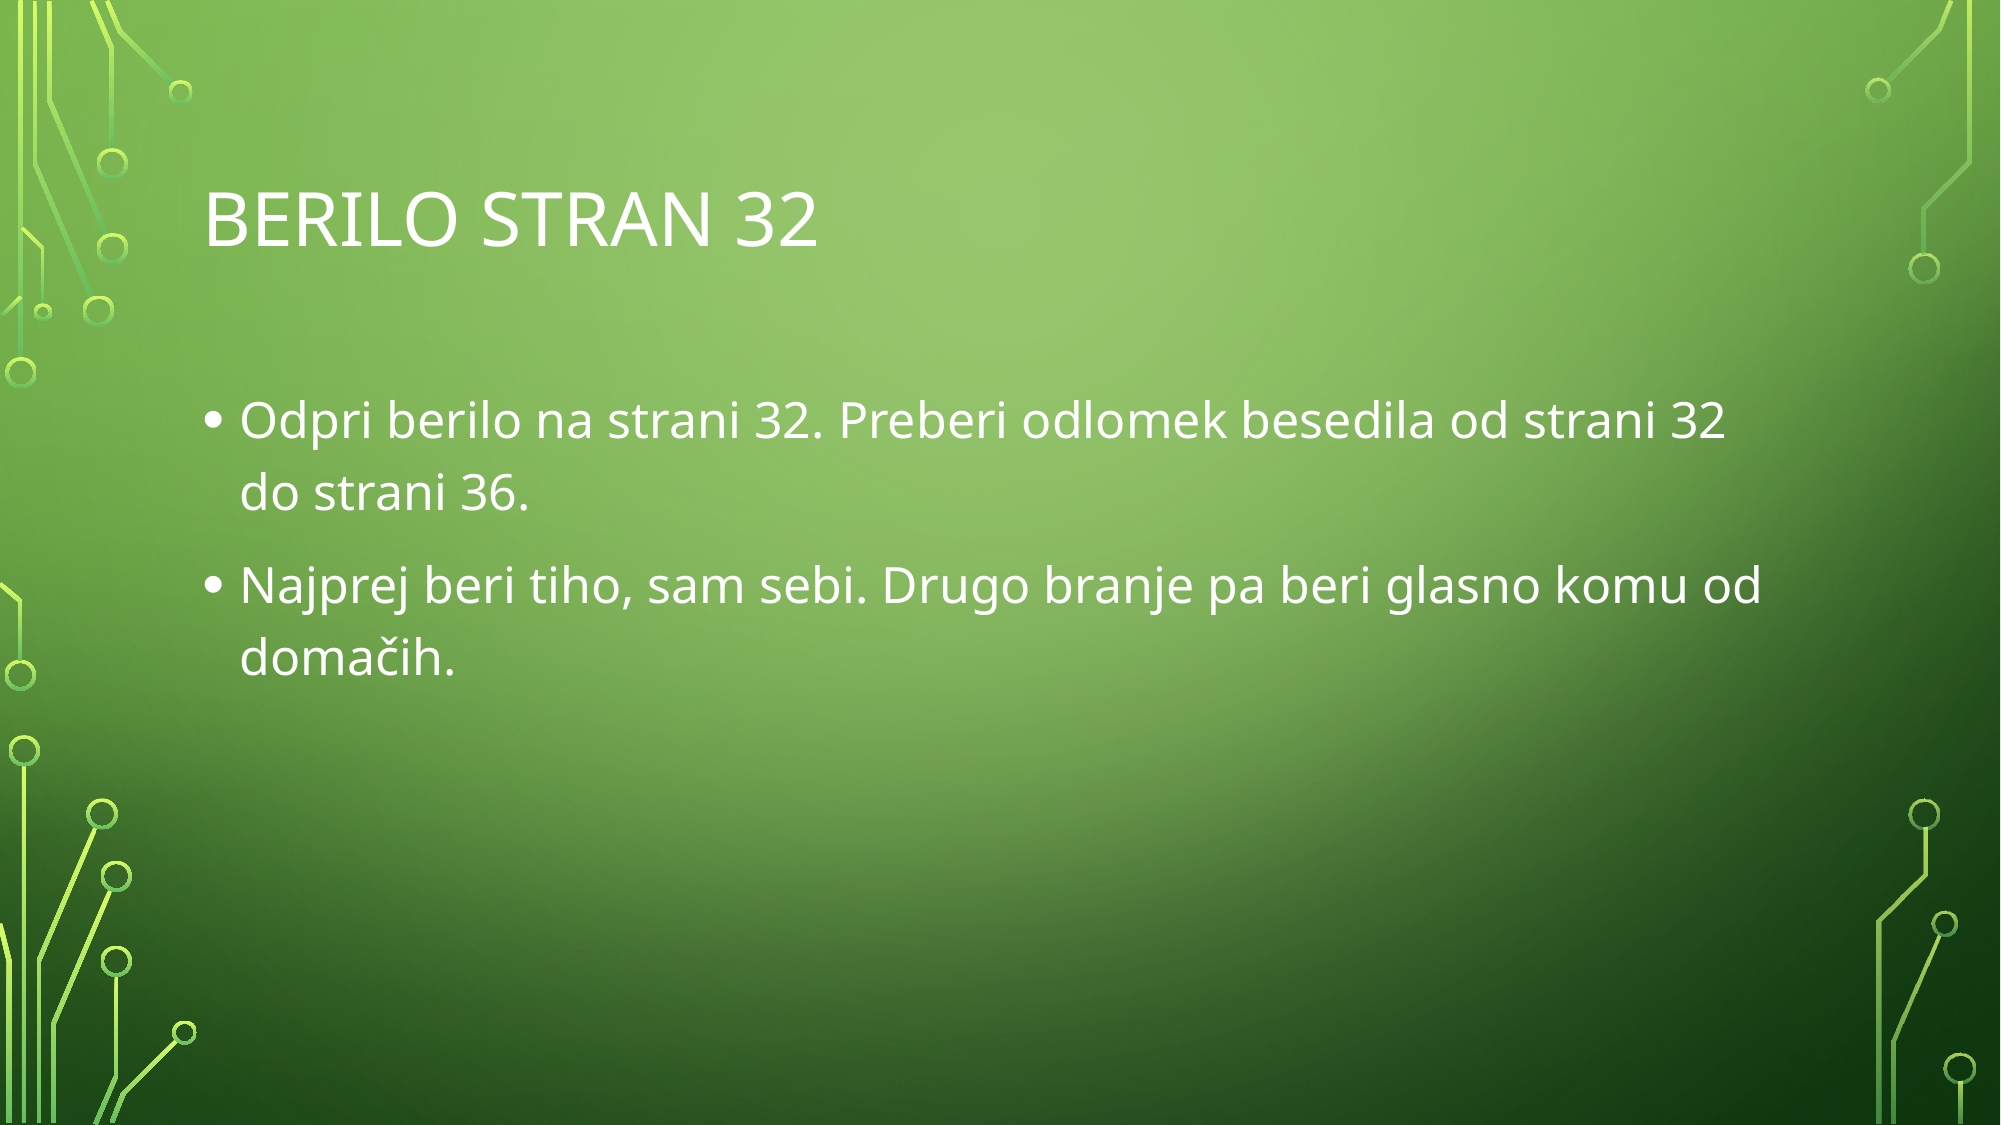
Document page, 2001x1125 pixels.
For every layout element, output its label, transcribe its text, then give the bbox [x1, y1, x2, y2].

title Berilo stran 32 [187, 101, 1813, 344]
list Odpri berilo na strani 32. Preberi odlomek besedila od strani 32 do strani 36. Najprej beri tiho, sam sebi. Drugo branje pa beri glasno komu od domačih. [187, 369, 1813, 950]
